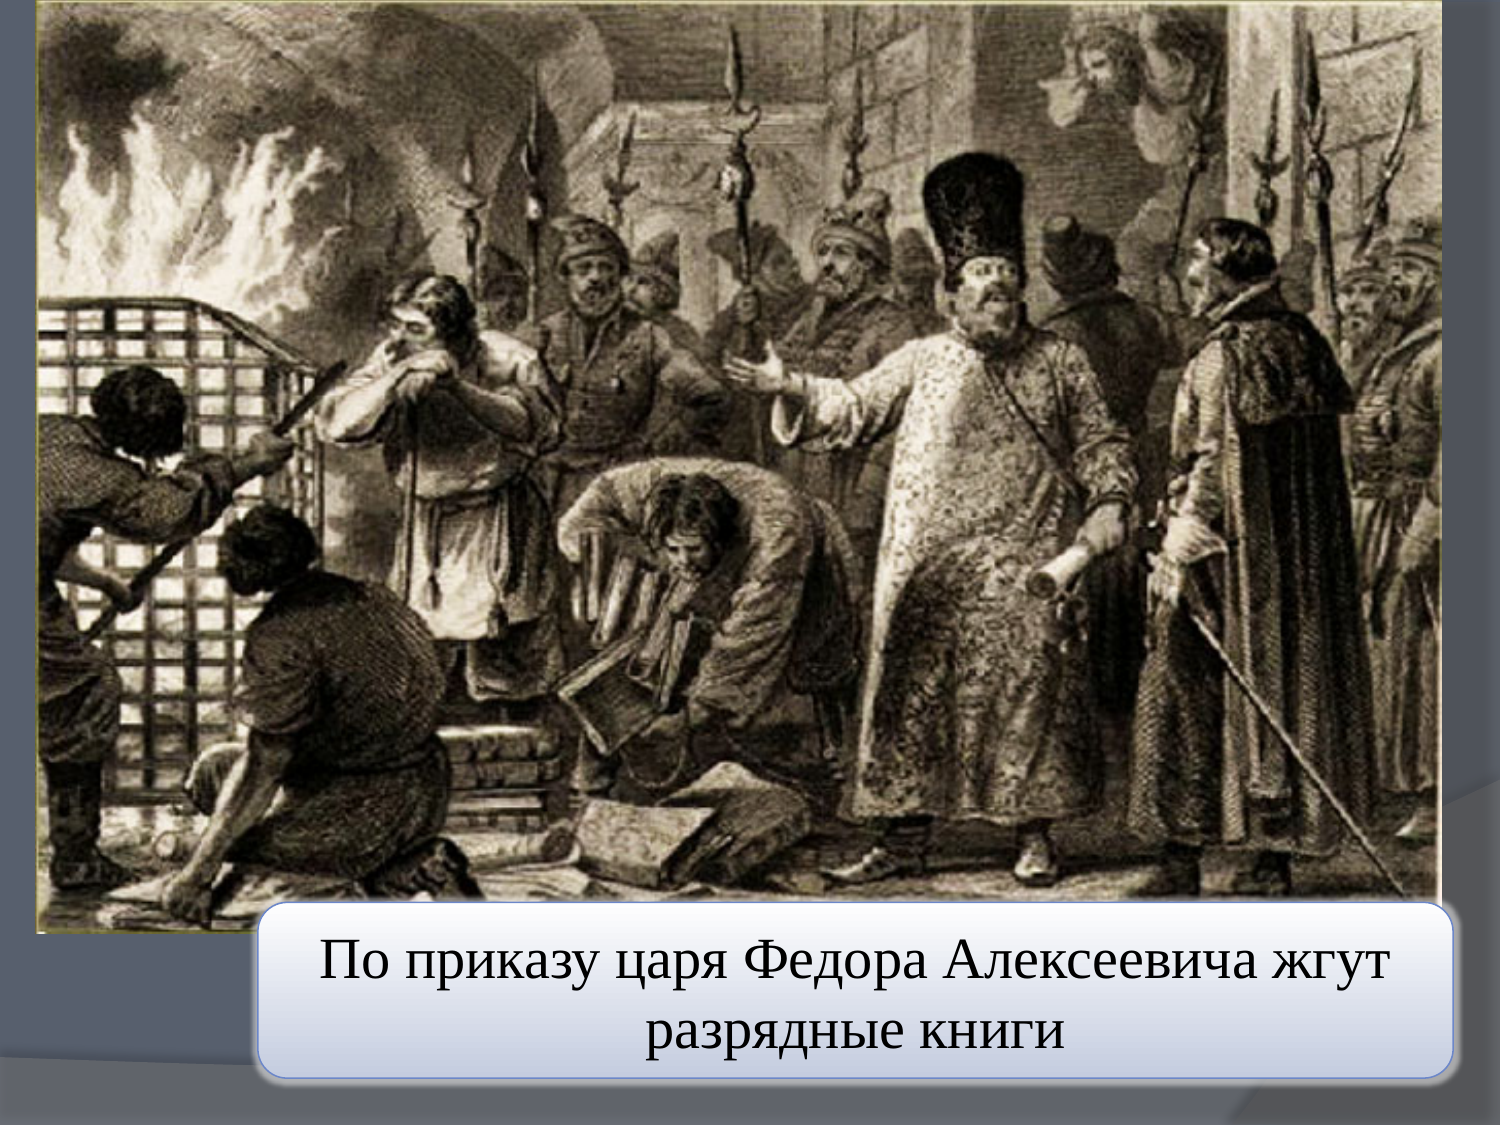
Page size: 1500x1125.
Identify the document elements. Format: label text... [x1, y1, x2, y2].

text_box По приказу царя Федора Алексеевича жгут разрядные книги [257, 924, 1454, 1079]
picture [34, 0, 1442, 934]
